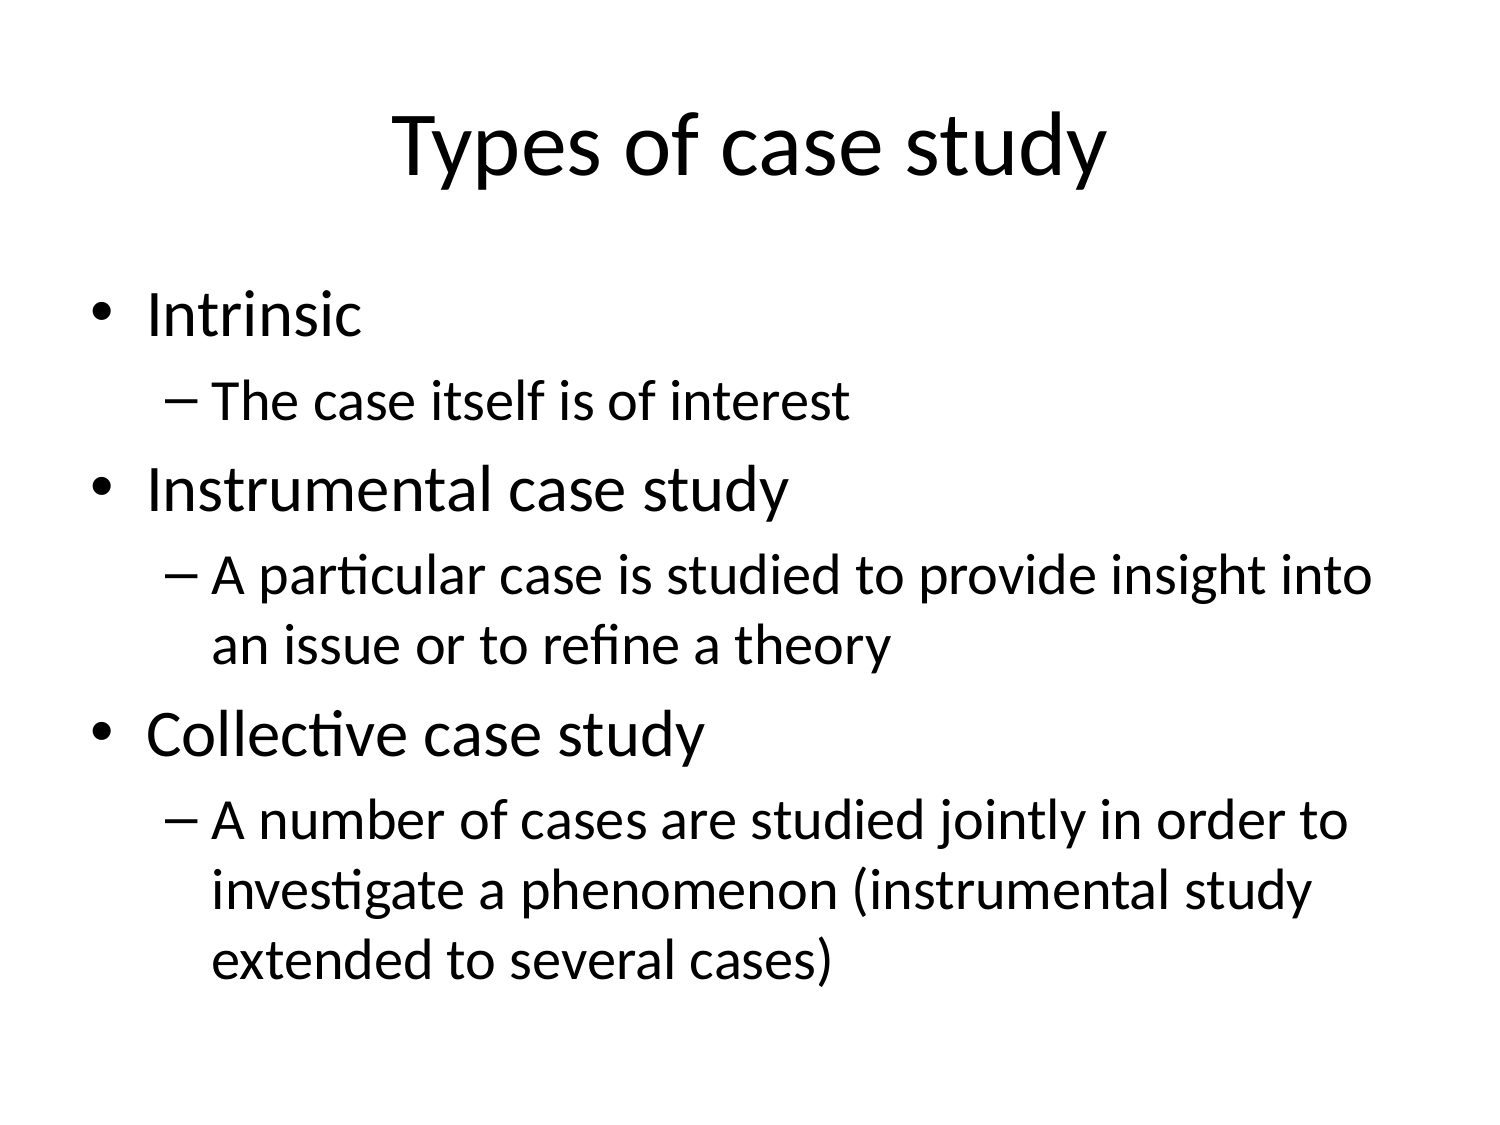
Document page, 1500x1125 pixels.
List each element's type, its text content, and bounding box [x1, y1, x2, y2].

list Intrinsic The case itself is of interest Instrumental case study A particular case is studied to provide insight into an issue or to refine a theory Collective case study A number of cases are studied jointly in order to investigate a phenomenon (instrumental study extended to several cases) [75, 262, 1425, 1005]
title Types of case study [75, 45, 1425, 233]
